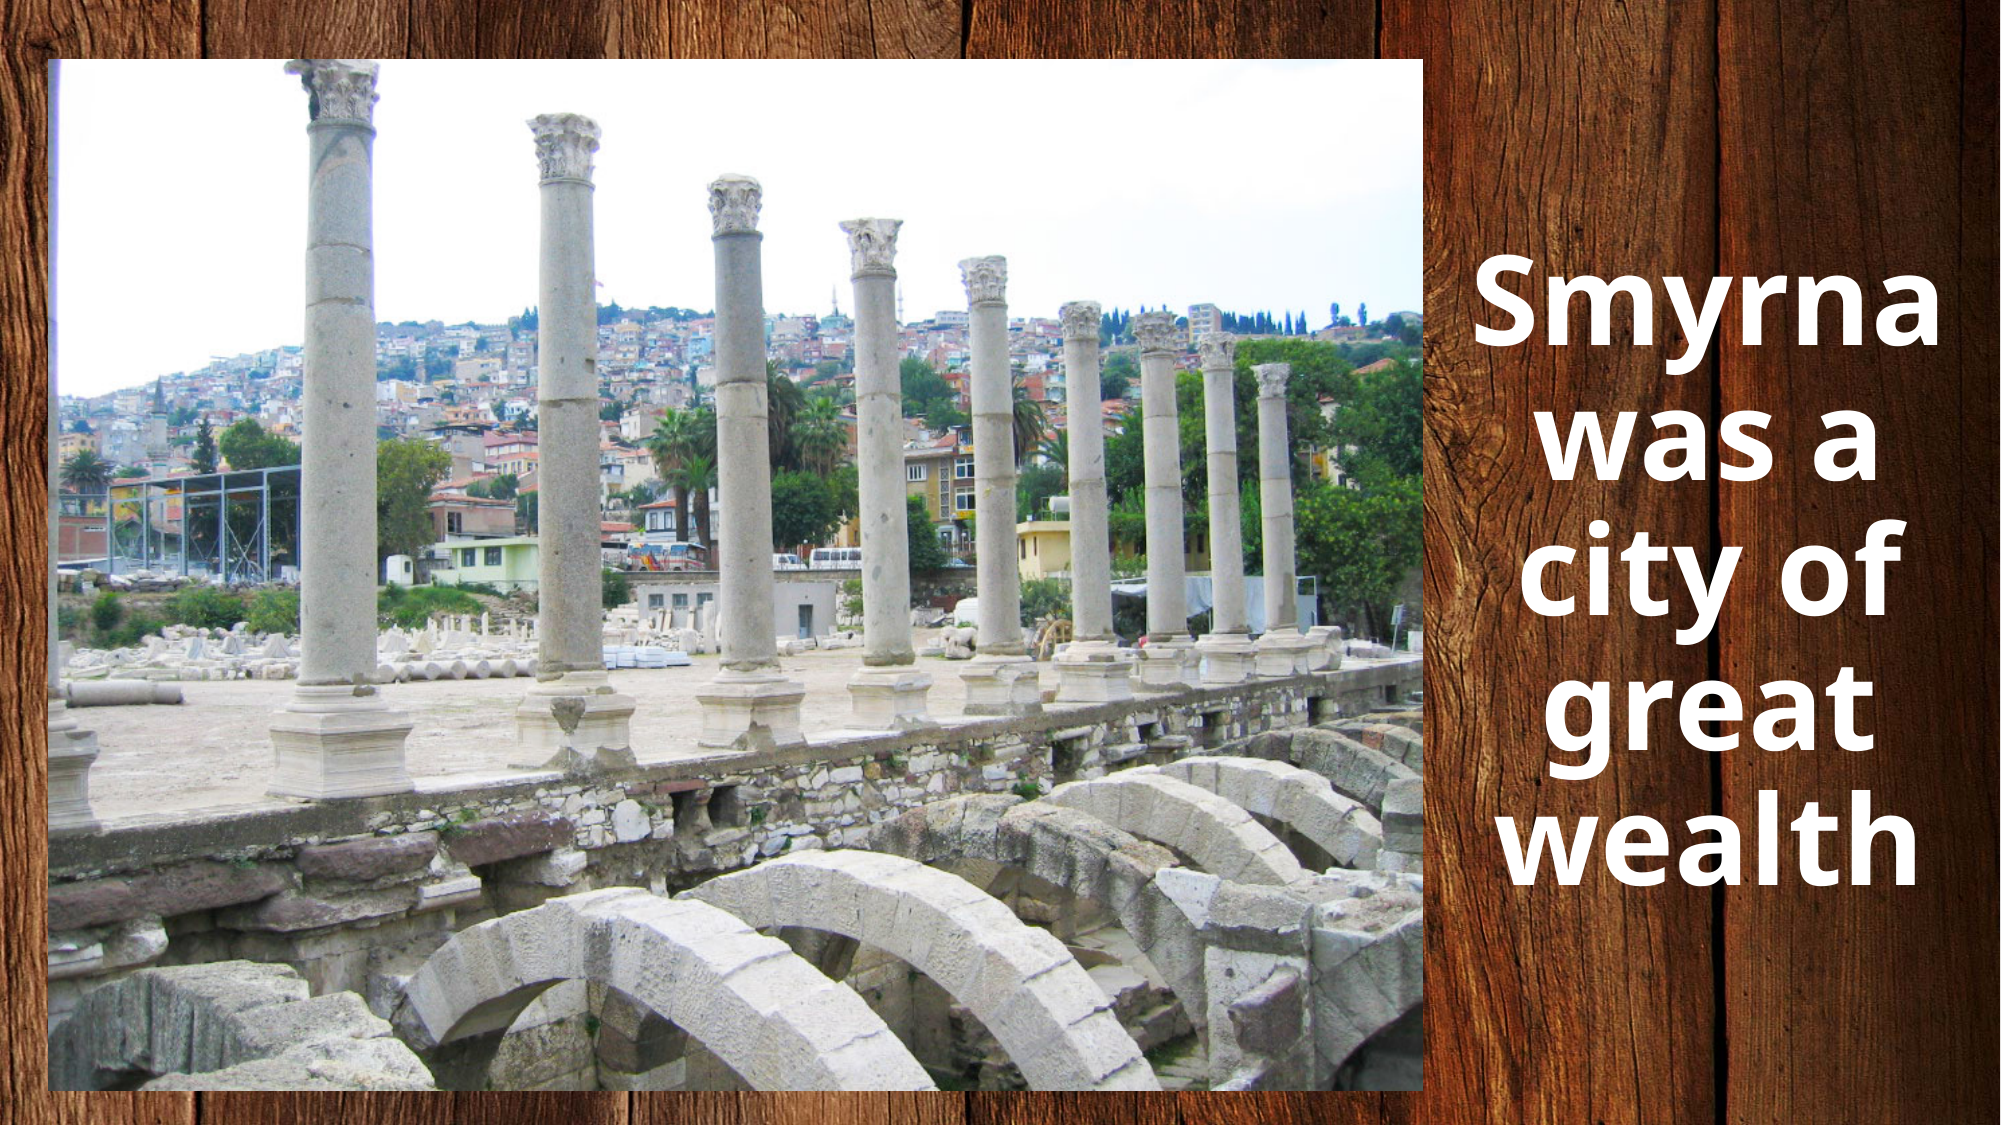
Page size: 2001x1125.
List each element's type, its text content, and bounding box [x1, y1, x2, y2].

picture [0, 0, 2001, 1125]
title Smyrna was a city of great wealth [1441, 59, 1977, 1091]
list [48, 59, 1423, 1091]
